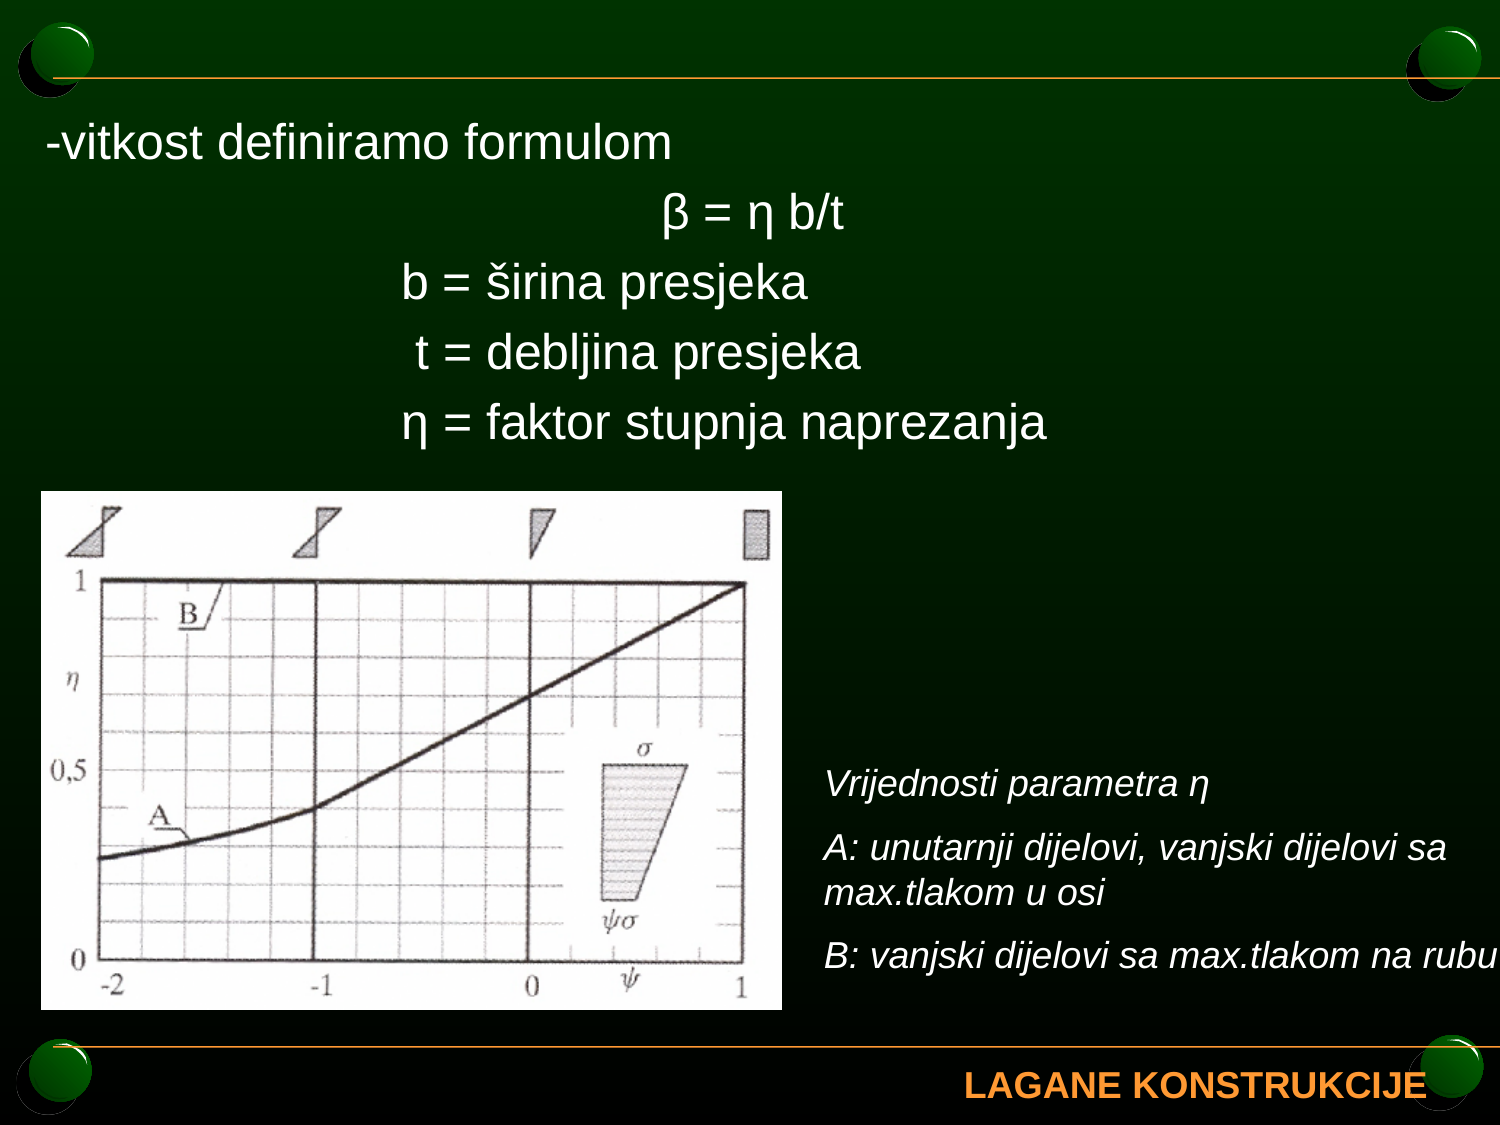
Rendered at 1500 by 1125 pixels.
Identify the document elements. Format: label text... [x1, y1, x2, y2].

picture [40, 491, 782, 1010]
text_box Vrijednosti parametra η A: unutarnji dijelovi, vanjski dijelovi sa max.tlakom u osi B: vanjski dijelovi sa max.tlakom na rubu [809, 751, 1500, 984]
list -vitkost definiramo formulom β = η b/t b = širina presjeka t = debljina presjeka η = faktor stupnja naprezanja [29, 101, 1476, 1014]
